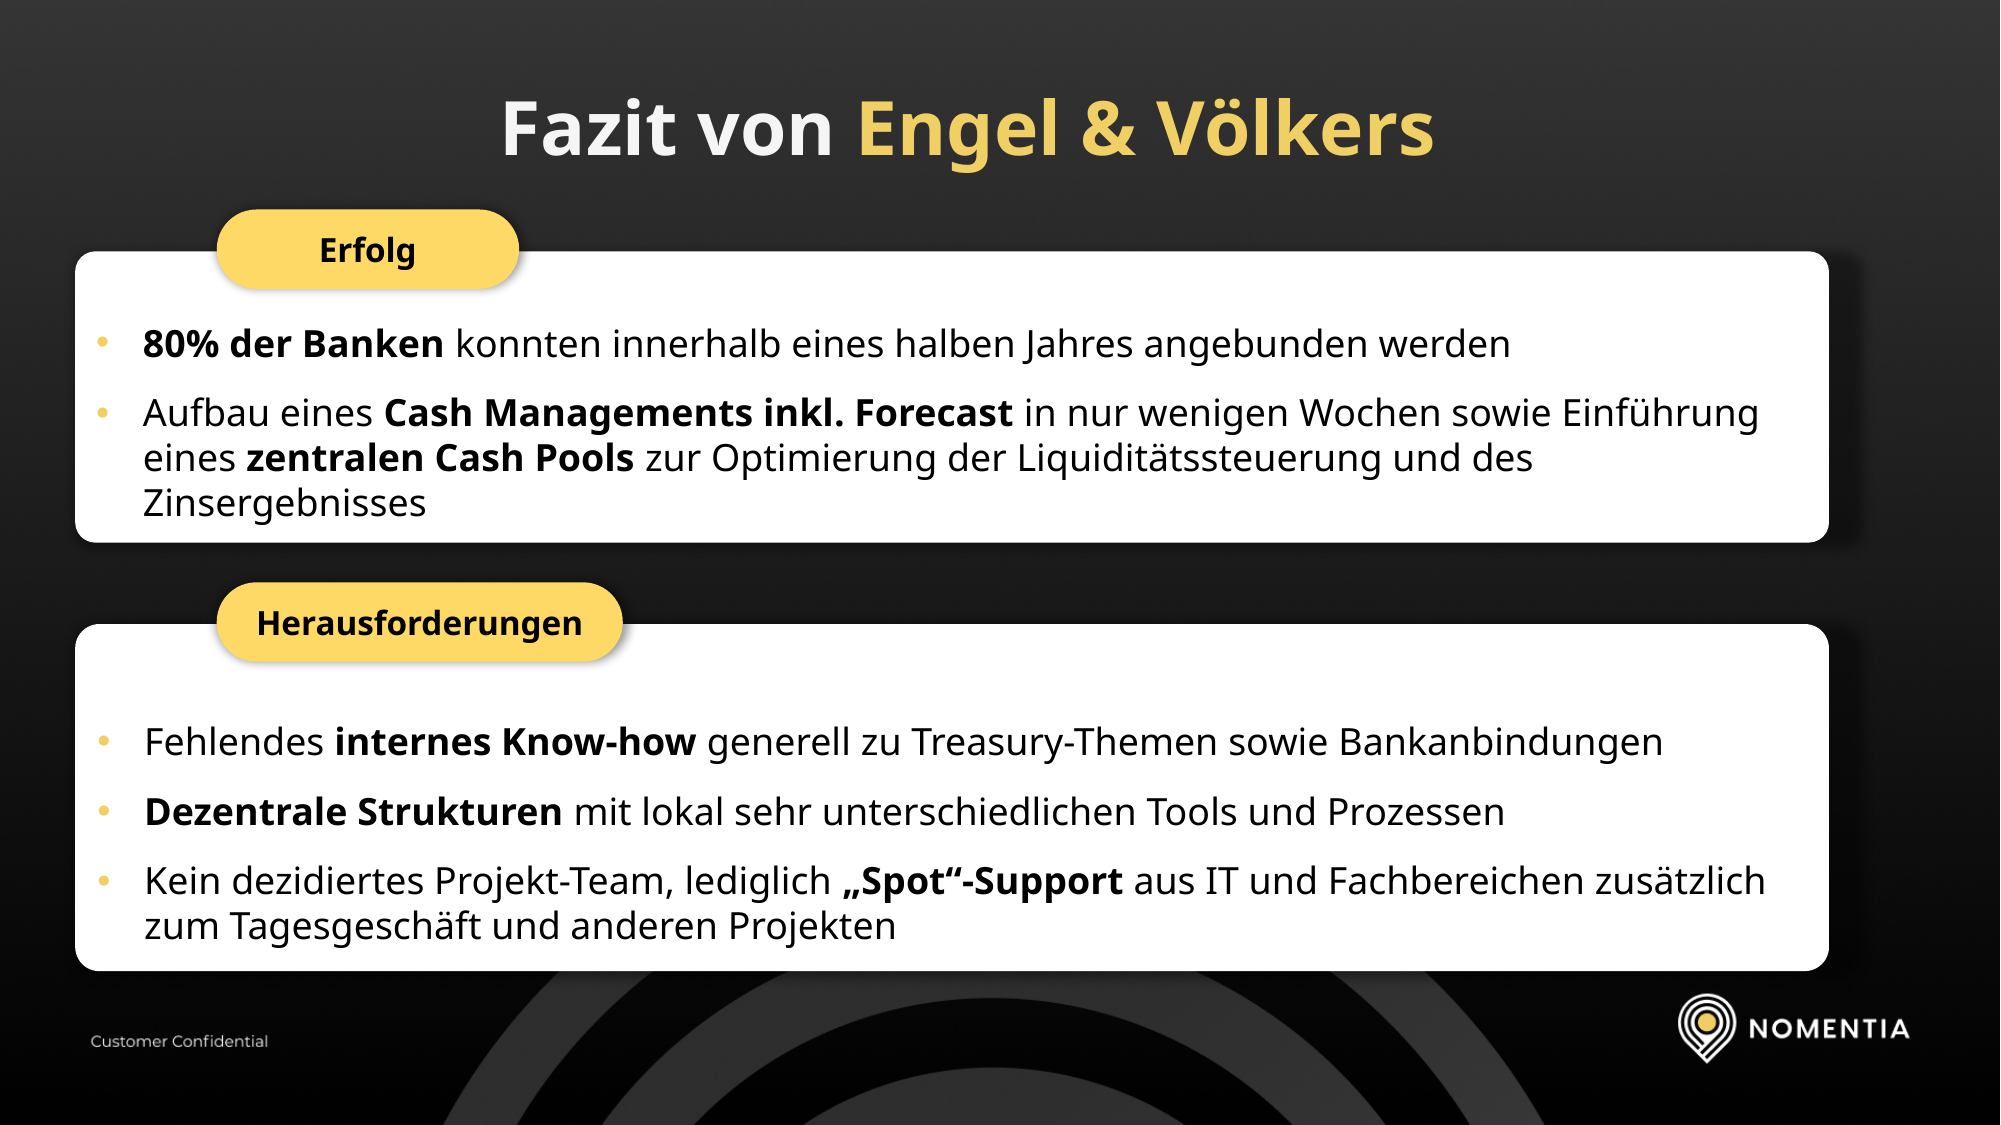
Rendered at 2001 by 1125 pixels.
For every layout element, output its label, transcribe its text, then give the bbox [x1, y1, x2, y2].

text_box Fazit von Engel & Völkers [106, 73, 1829, 178]
text_box Fehlendes internes Know-how generell zu Treasury-Themen sowie Bankanbindungen Dezentrale Strukturen mit lokal sehr unterschiedlichen Tools und Prozessen Kein dezidiertes Projekt-Team, lediglich „Spot“-Support aus IT und Fachbereichen zusätzlich zum Tagesgeschäft und anderen Projekten [75, 624, 1829, 972]
text_box 80% der Banken konnten innerhalb eines halben Jahres angebunden werden Aufbau eines Cash Managements inkl. Forecast in nur wenigen Wochen sowie Einführung eines zentralen Cash Pools zur Optimierung der Liquiditätssteuerung und des Zinsergebnisses [75, 251, 1829, 543]
text_box Herausforderungen [216, 582, 623, 662]
text_box Erfolg [216, 209, 520, 289]
picture [0, 0, 2000, 1125]
